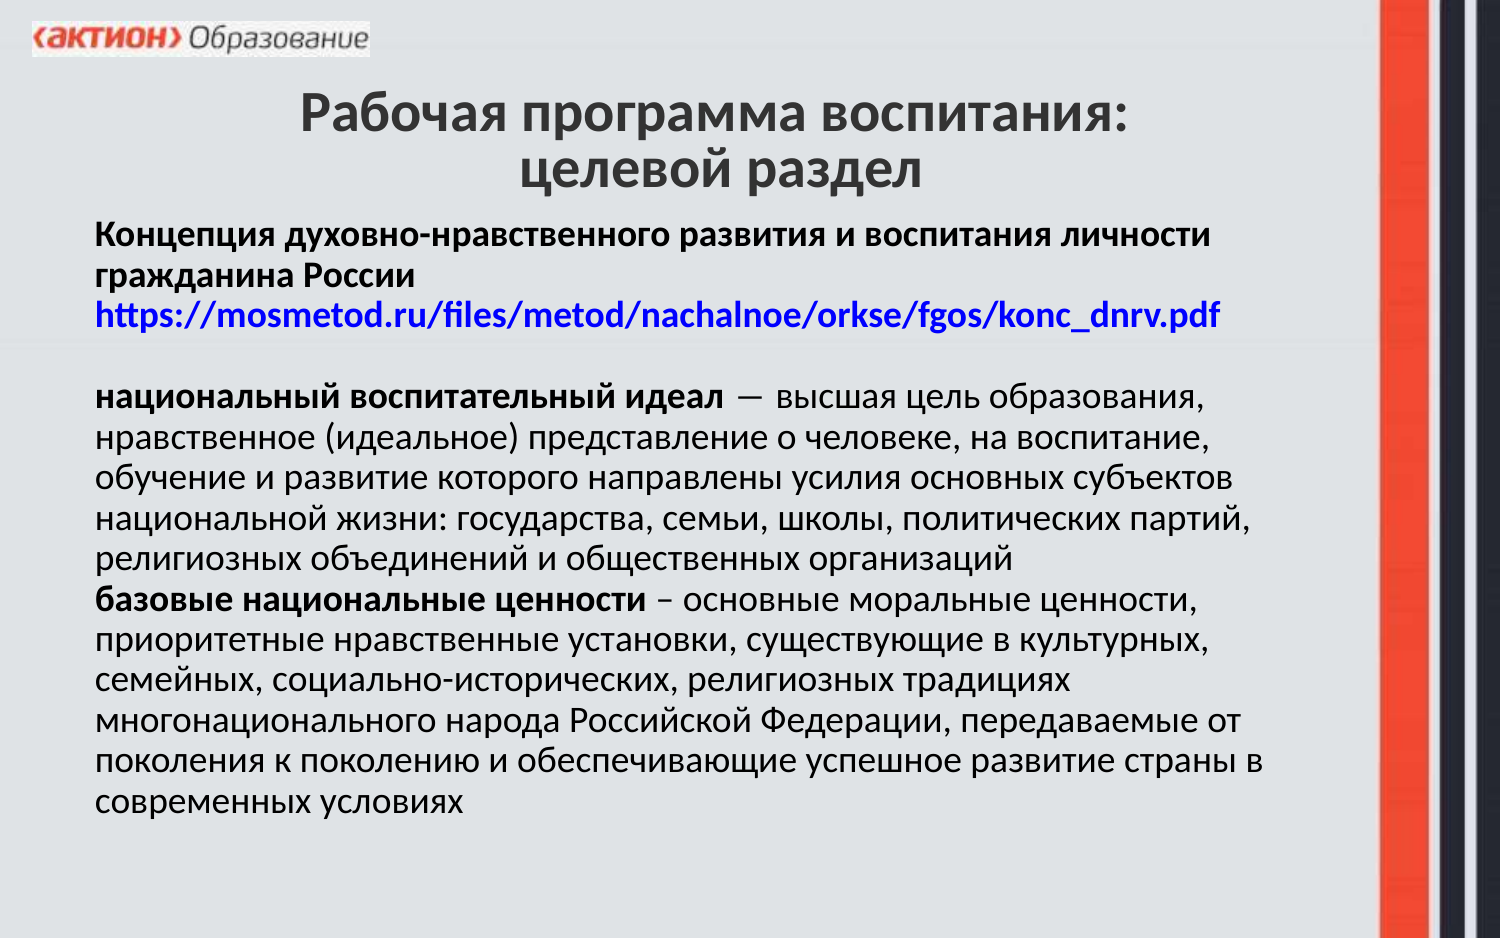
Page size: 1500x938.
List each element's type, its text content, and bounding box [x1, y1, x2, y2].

slide_number 32 [1074, 868, 1425, 919]
title Рабочая программа воспитания: целевой раздел [102, 77, 1341, 208]
picture [0, 0, 1500, 938]
text_box Концепция духовно-нравственного развития и воспитания личности гражданина России https://mosmetod.ru/files/metod/nachalnoe/orkse/fgos/konc_dnrv.pdf национальный воспитательный идеал ― высшая цель образования, нравственное (идеальное) представление о человеке, на воспитание, обучение и развитие которого направлены усилия основных субъектов национальной жизни: государства, семьи, школы, политических партий, религиозных объединений и общественных организаций базовые национальные ценности – основные моральные ценности, приоритетные нравственные установки, существующие в культурных, семейных, социально-исторических, религиозных традициях многонационального народа Российской Федерации, передаваемые от поколения к поколению и обеспечивающие успешное развитие страны в современных условиях [80, 207, 1363, 829]
